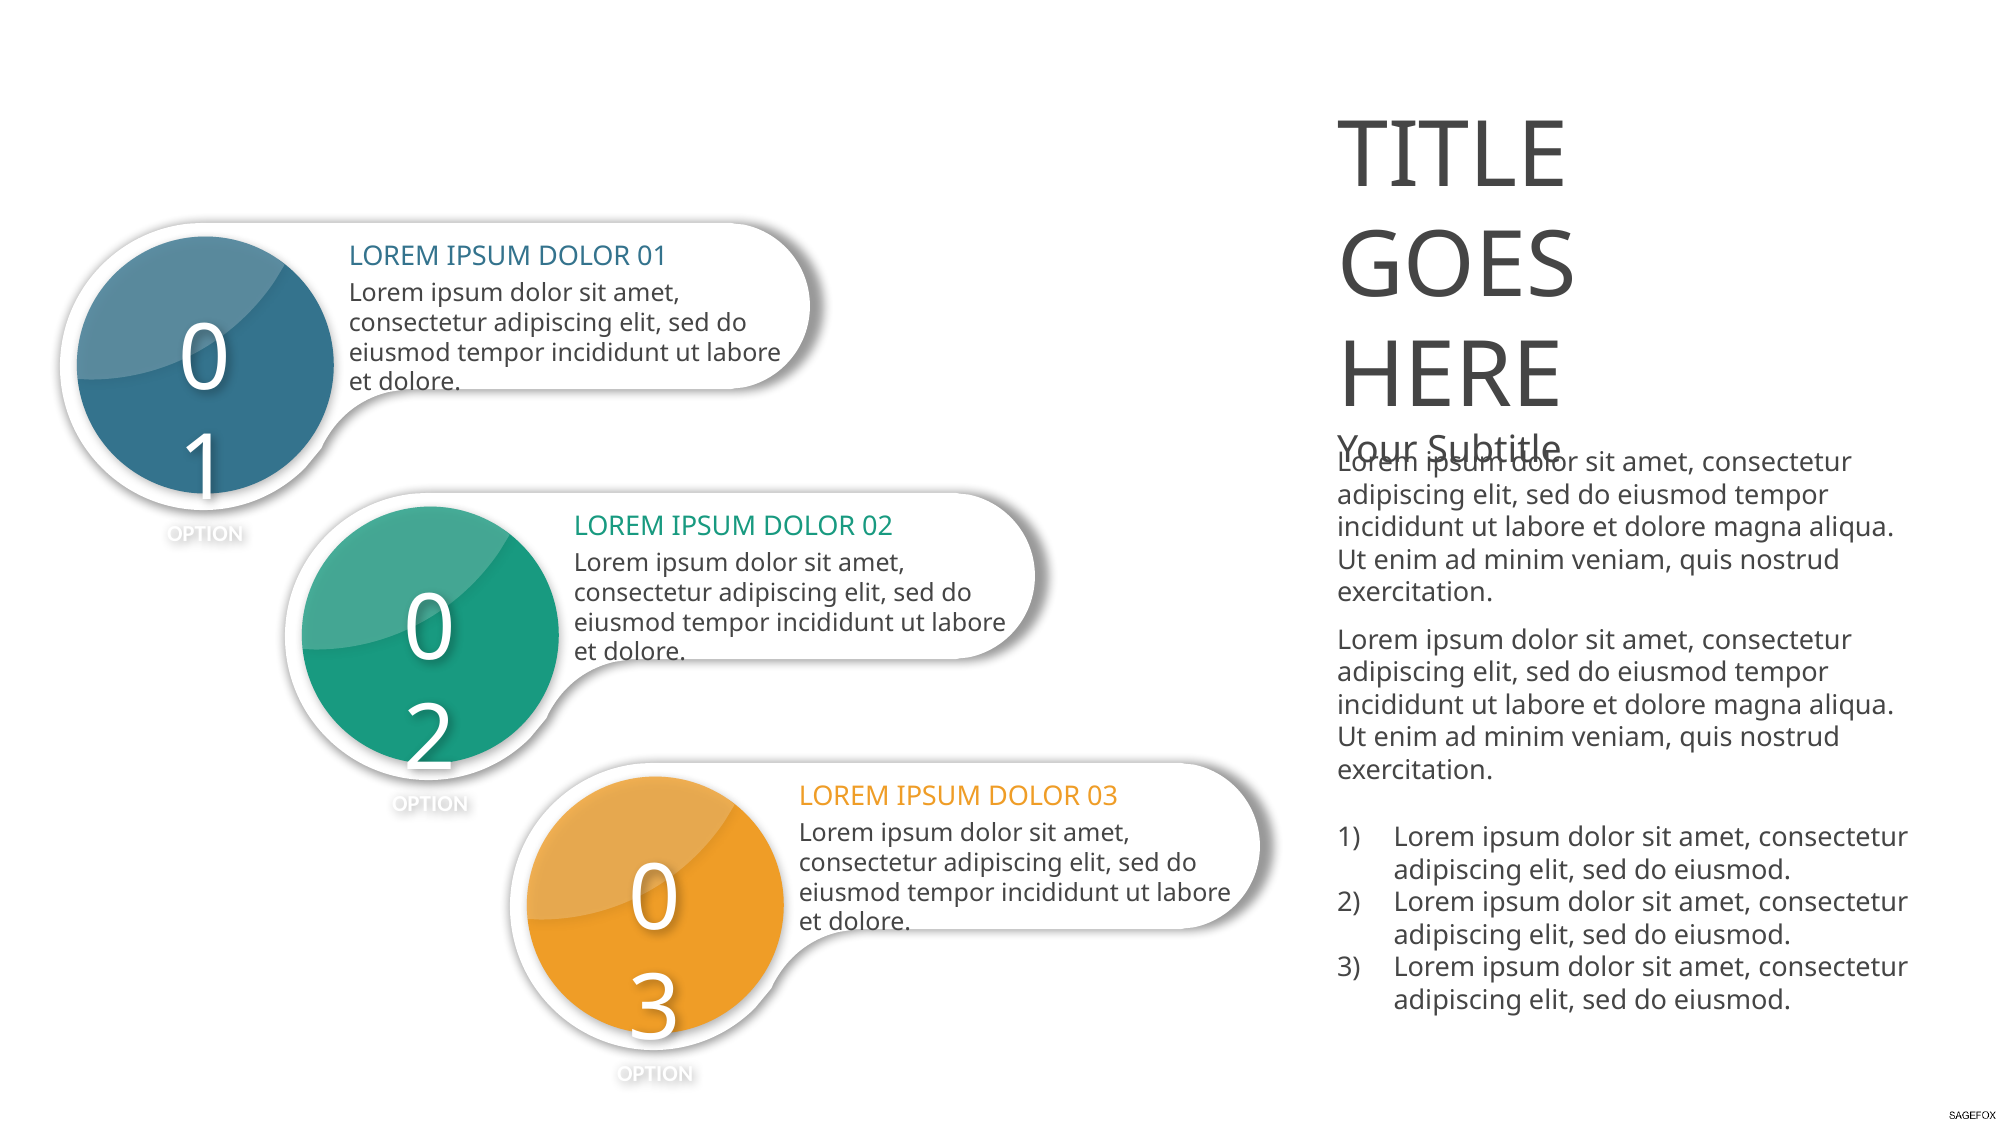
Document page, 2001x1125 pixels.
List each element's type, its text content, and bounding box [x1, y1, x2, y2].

picture [1924, 1102, 2000, 1123]
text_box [76, 236, 334, 494]
text_box TITLE GOES HERE Your Subtitle [1322, 87, 1838, 437]
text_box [526, 776, 784, 1034]
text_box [301, 506, 559, 764]
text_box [509, 762, 1260, 1050]
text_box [59, 222, 810, 510]
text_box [284, 492, 1035, 780]
text_box Lorem ipsum dolor sit amet, consectetur adipiscing elit, sed do eiusmod tempor incididunt ut labore et dolore magna aliqua. Ut enim ad minim veniam, quis nostrud exercitation. Lorem ipsum dolor sit amet, consectetur adipiscing elit, sed do eiusmod tempor incididunt ut labore et dolore magna aliqua. Ut enim ad minim veniam, quis nostrud exercitation. Lorem ipsum dolor sit amet, consectetur adipiscing elit, sed do eiusmod. Lorem ipsum dolor sit amet, consectetur adipiscing elit, sed do eiusmod. Lorem ipsum dolor sit amet, consectetur adipiscing elit, sed do eiusmod. [1322, 437, 1938, 1022]
